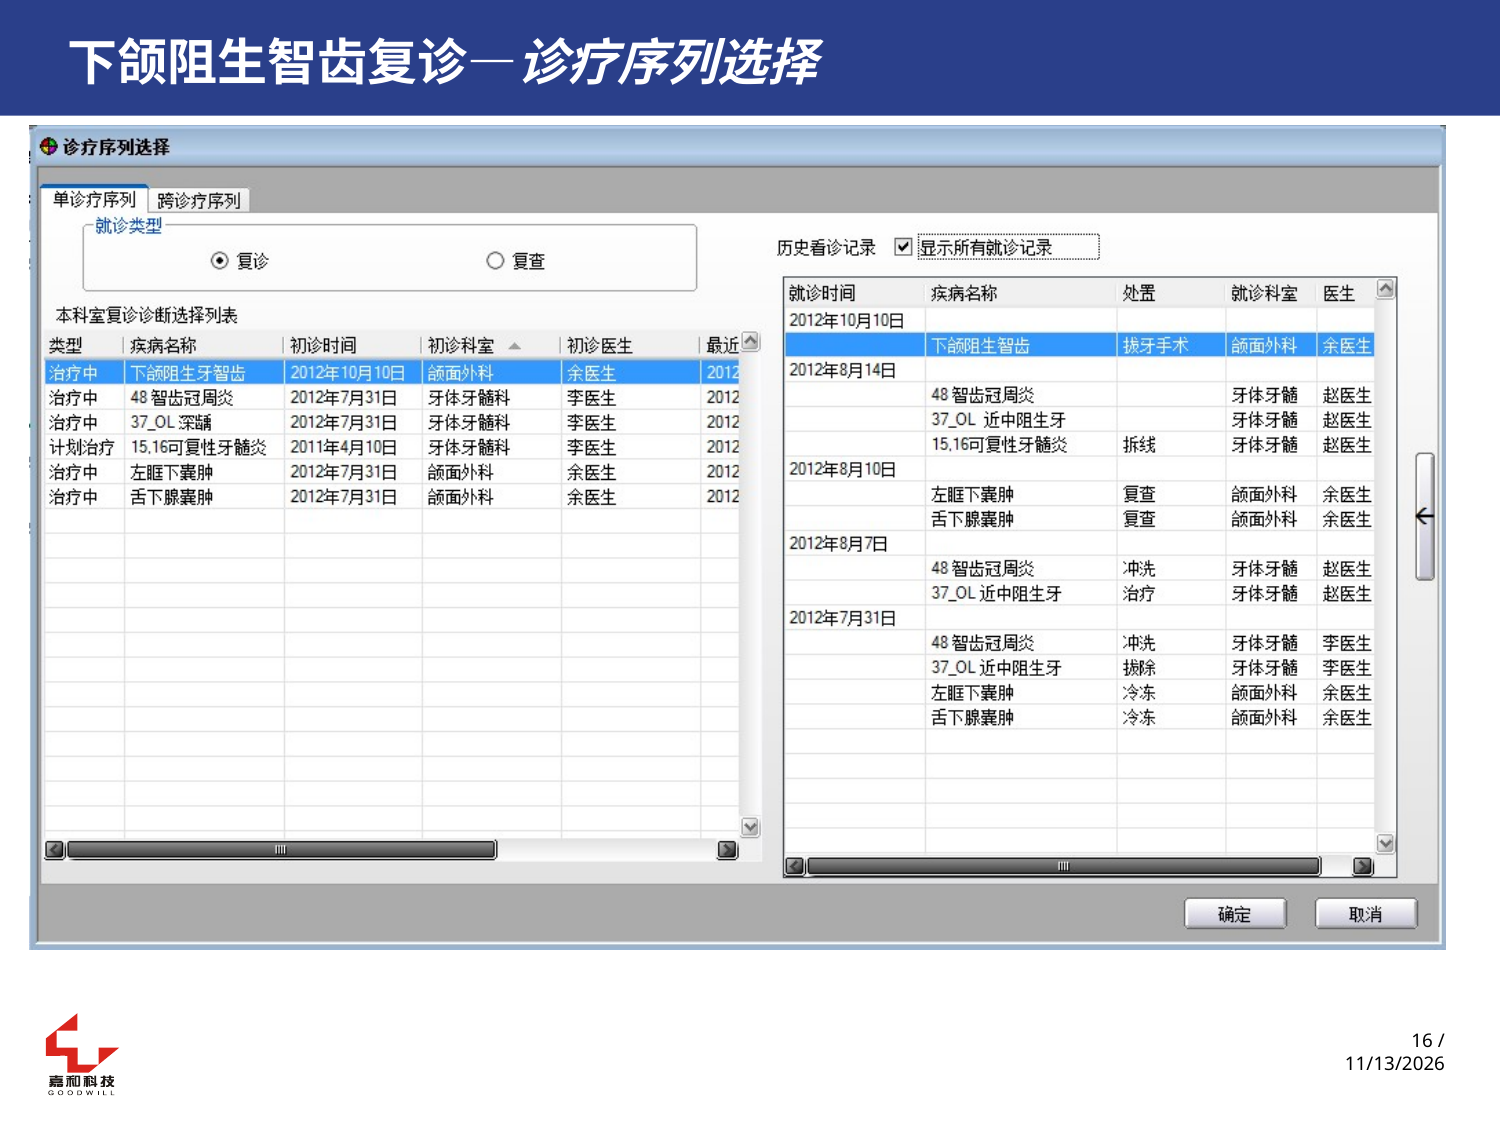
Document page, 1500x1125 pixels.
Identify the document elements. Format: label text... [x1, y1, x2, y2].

text_box 下颌阻生智齿复诊—诊疗序列选择 [52, 23, 833, 99]
picture [29, 124, 1446, 951]
